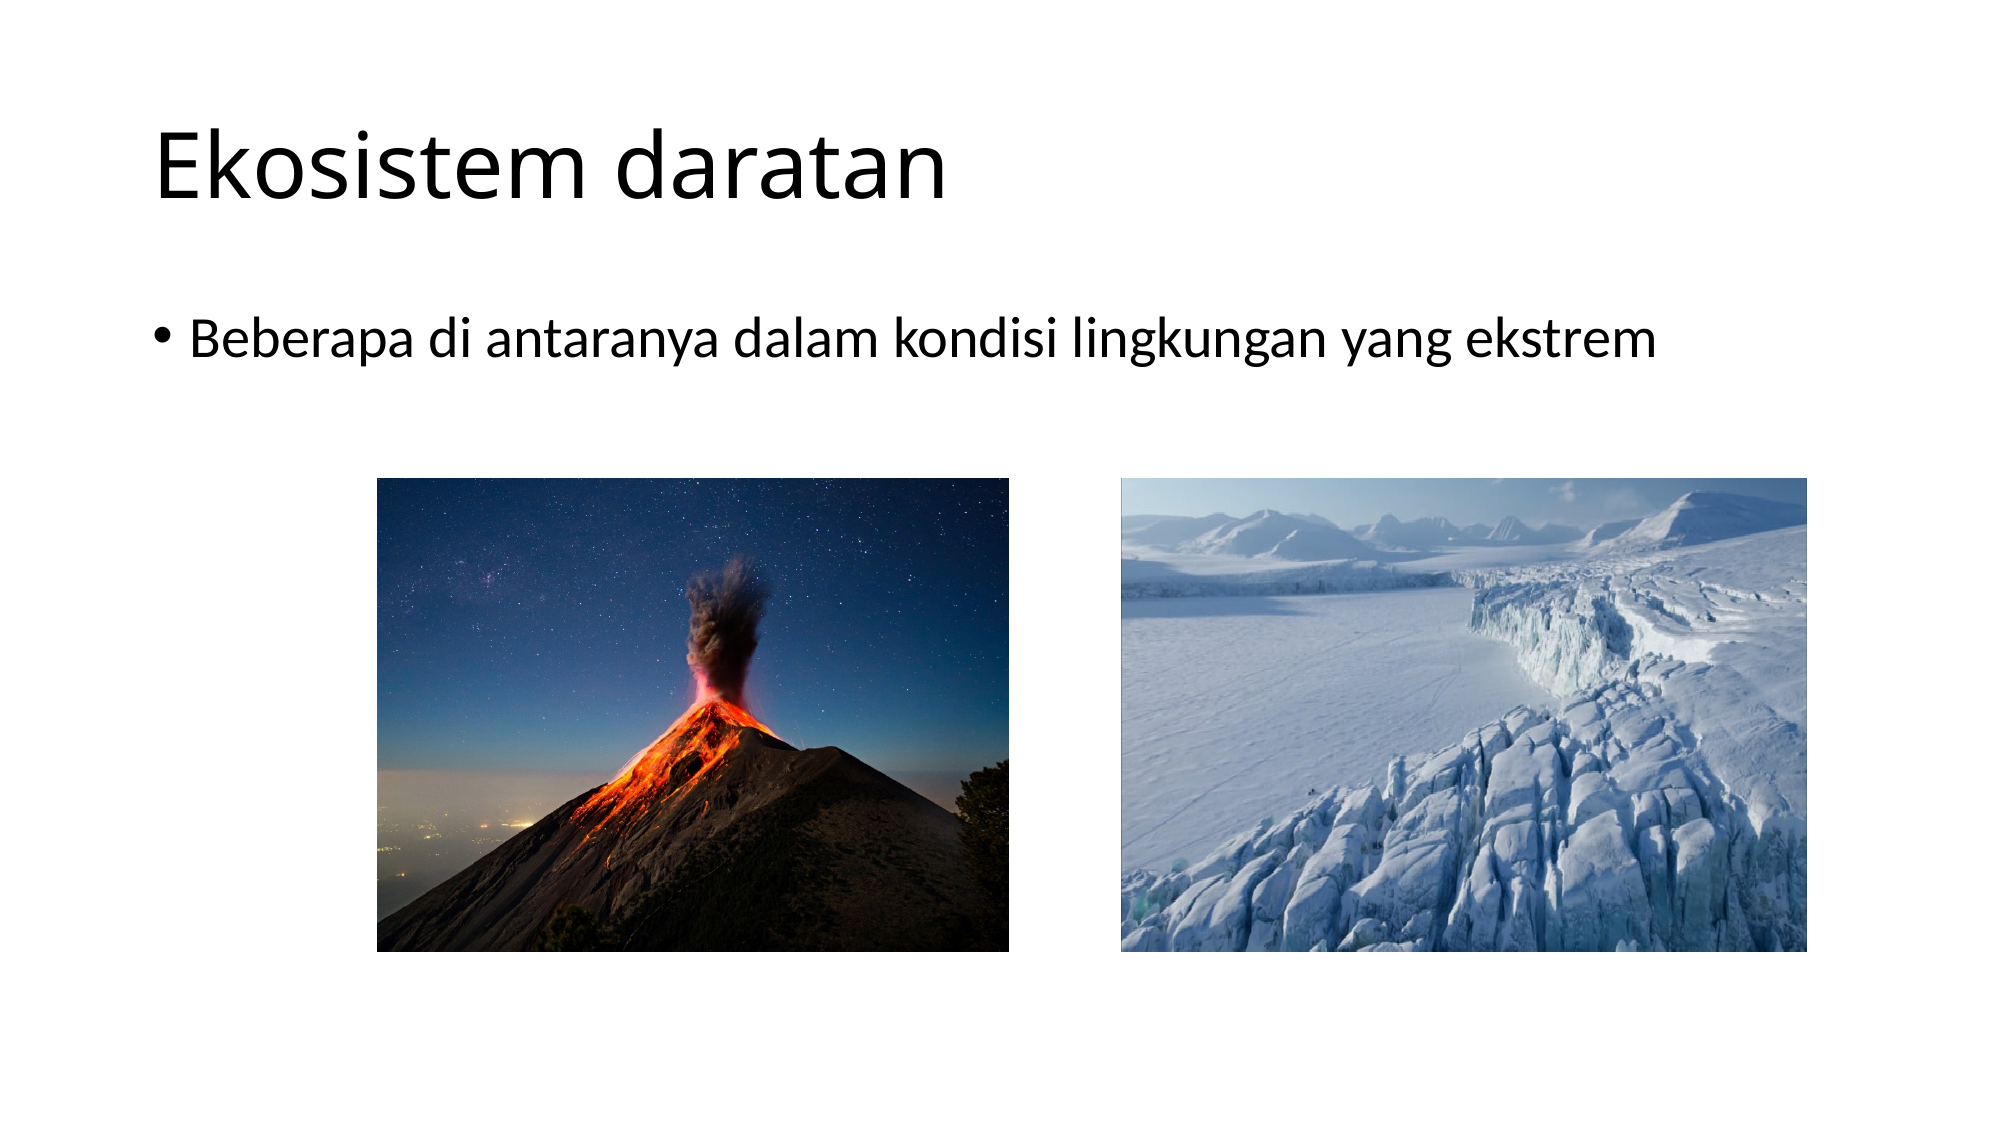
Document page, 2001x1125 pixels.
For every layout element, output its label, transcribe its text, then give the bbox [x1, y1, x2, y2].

picture [377, 478, 1009, 952]
list Beberapa di antaranya dalam kondisi lingkungan yang ekstrem [137, 299, 1863, 1014]
title Ekosistem daratan [137, 59, 1863, 278]
picture [1121, 478, 1807, 952]
